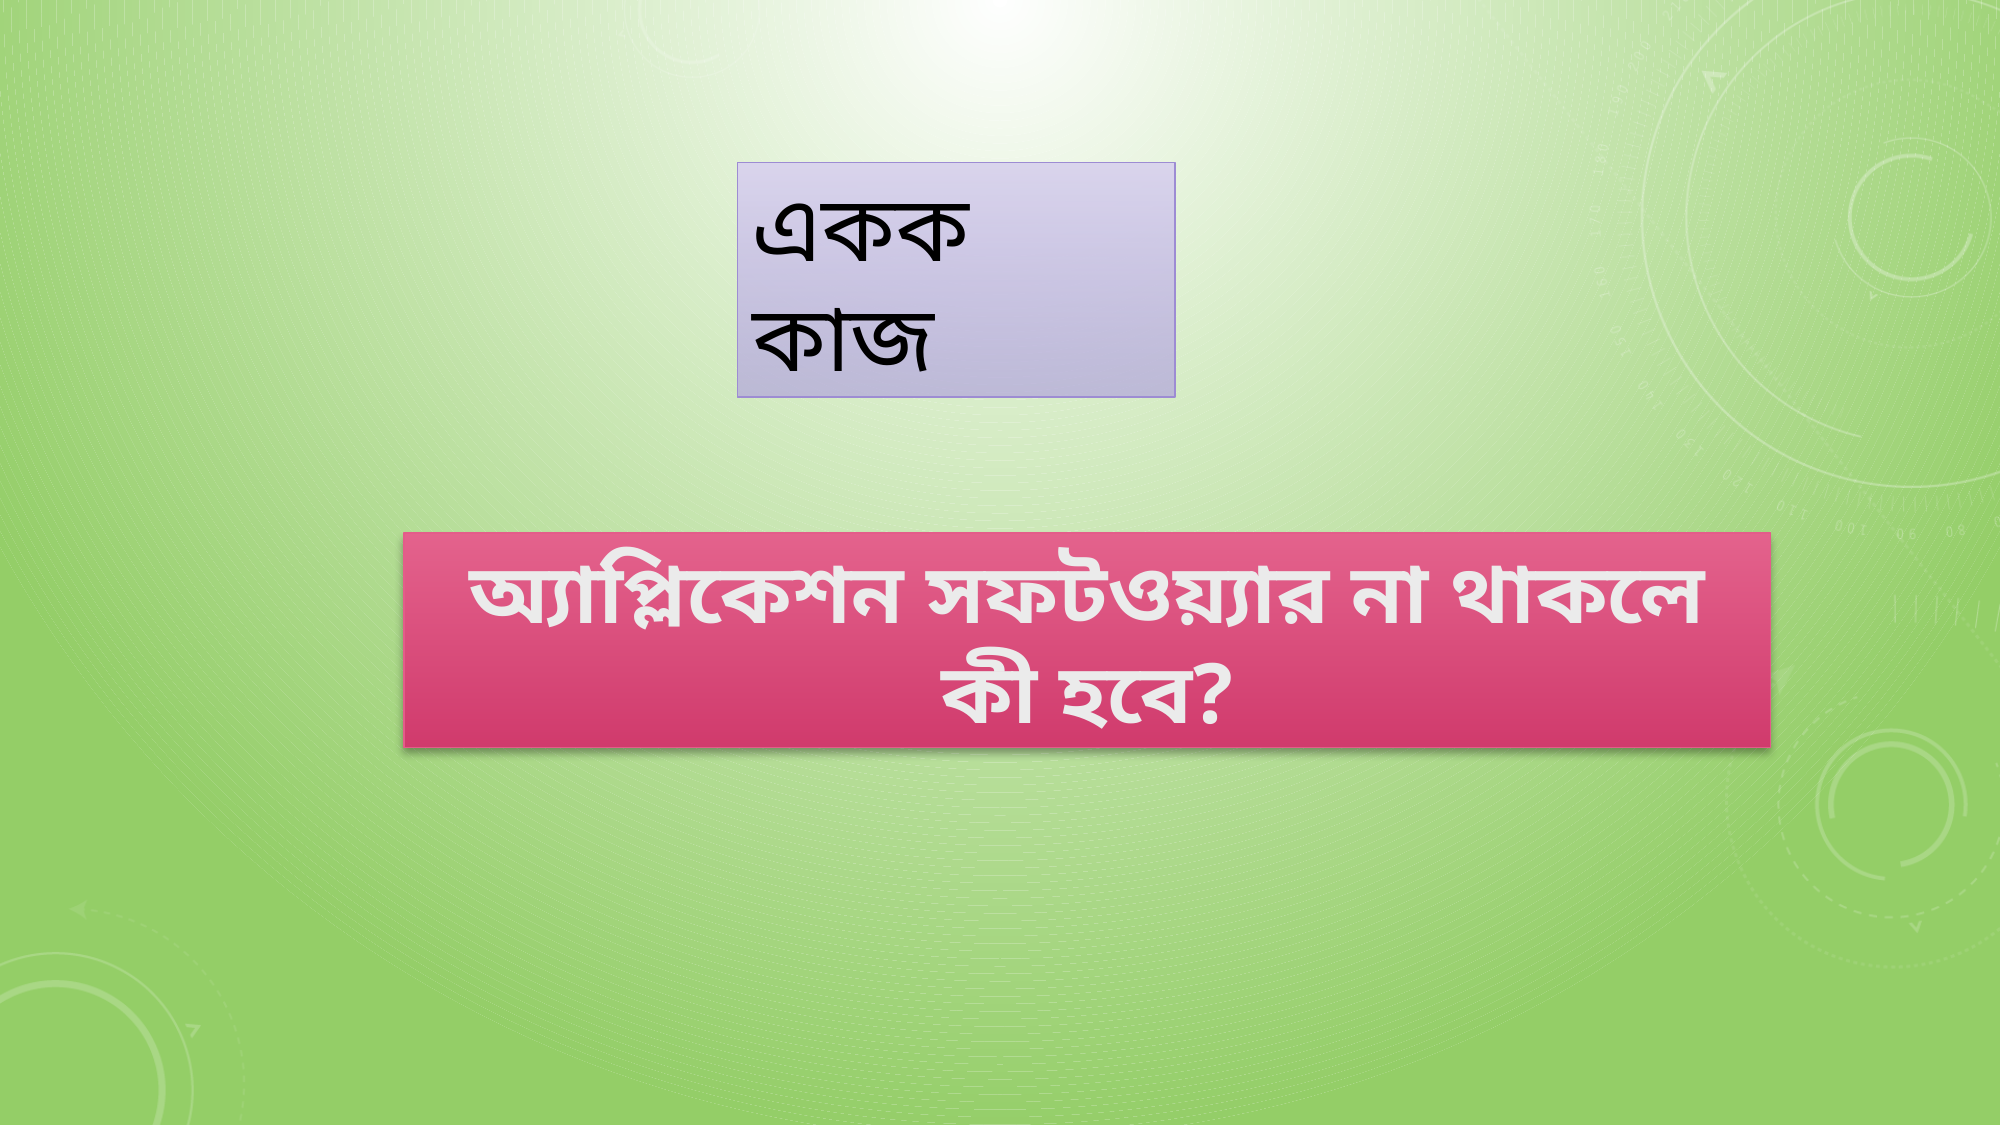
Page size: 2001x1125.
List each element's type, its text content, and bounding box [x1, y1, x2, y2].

text_box একক কাজ [737, 162, 1176, 398]
picture [0, 0, 2000, 1125]
text_box অ্যাপ্লিকেশন সফটওয়্যার না থাকলে কী হবে? [403, 532, 1771, 748]
